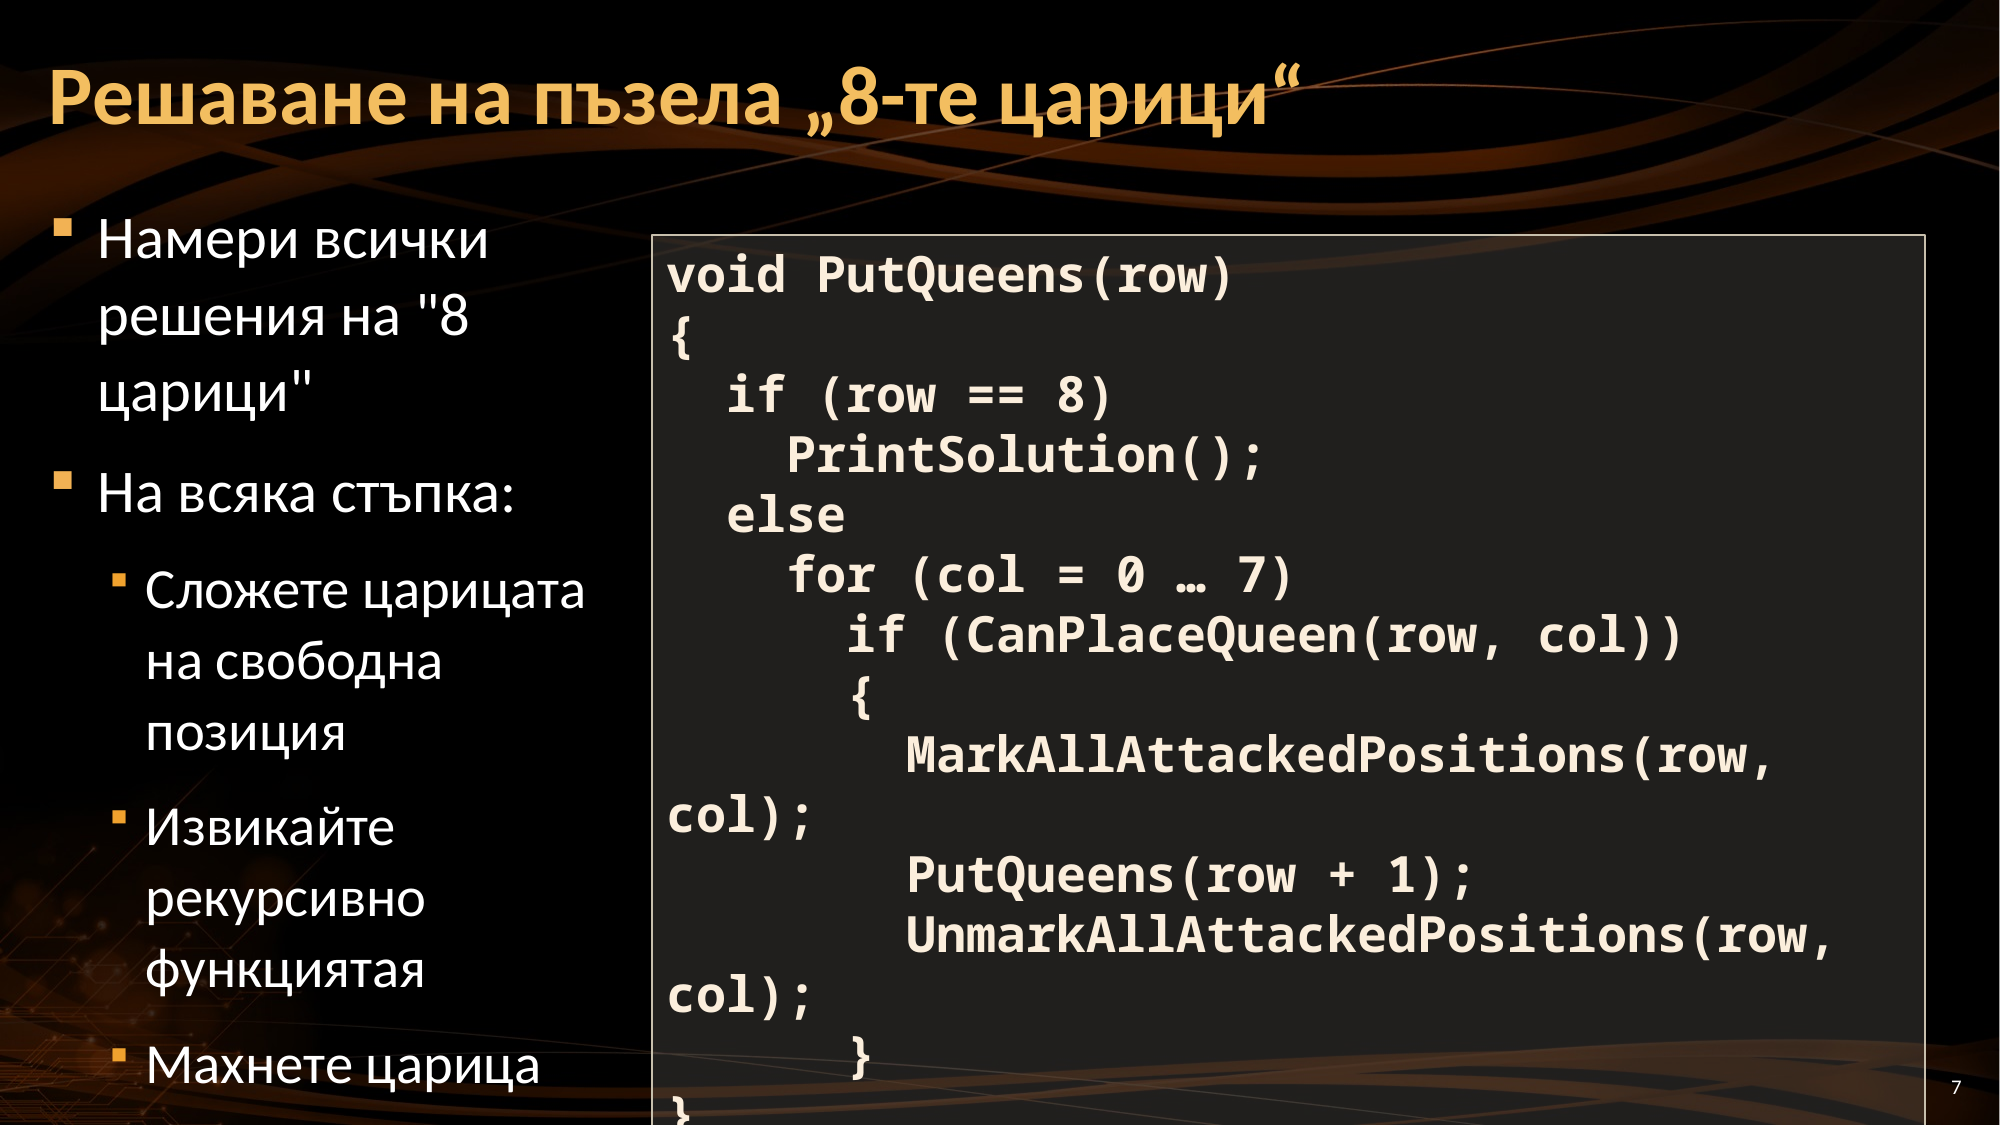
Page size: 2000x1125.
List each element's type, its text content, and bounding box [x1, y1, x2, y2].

title Решаване на пъзела „8-те царици“ [30, 6, 1968, 189]
list Намери всички решения на "8 царици" На всяка стъпка: Сложете царицата на свободна позиция Извикайте рекурсивно функциятая Махнете царица [31, 189, 650, 1103]
text_box void PutQueens(row) { if (row == 8) PrintSolution(); else for (col = 0 … 7) if (CanPlaceQueen(row, col)) { MarkAllAttackedPositions(row, col); PutQueens(row + 1); UnmarkAllAttackedPositions(row, col); } } [652, 234, 1925, 1125]
slide_number 7 [1897, 1070, 1968, 1103]
picture [0, 0, 2000, 1125]
